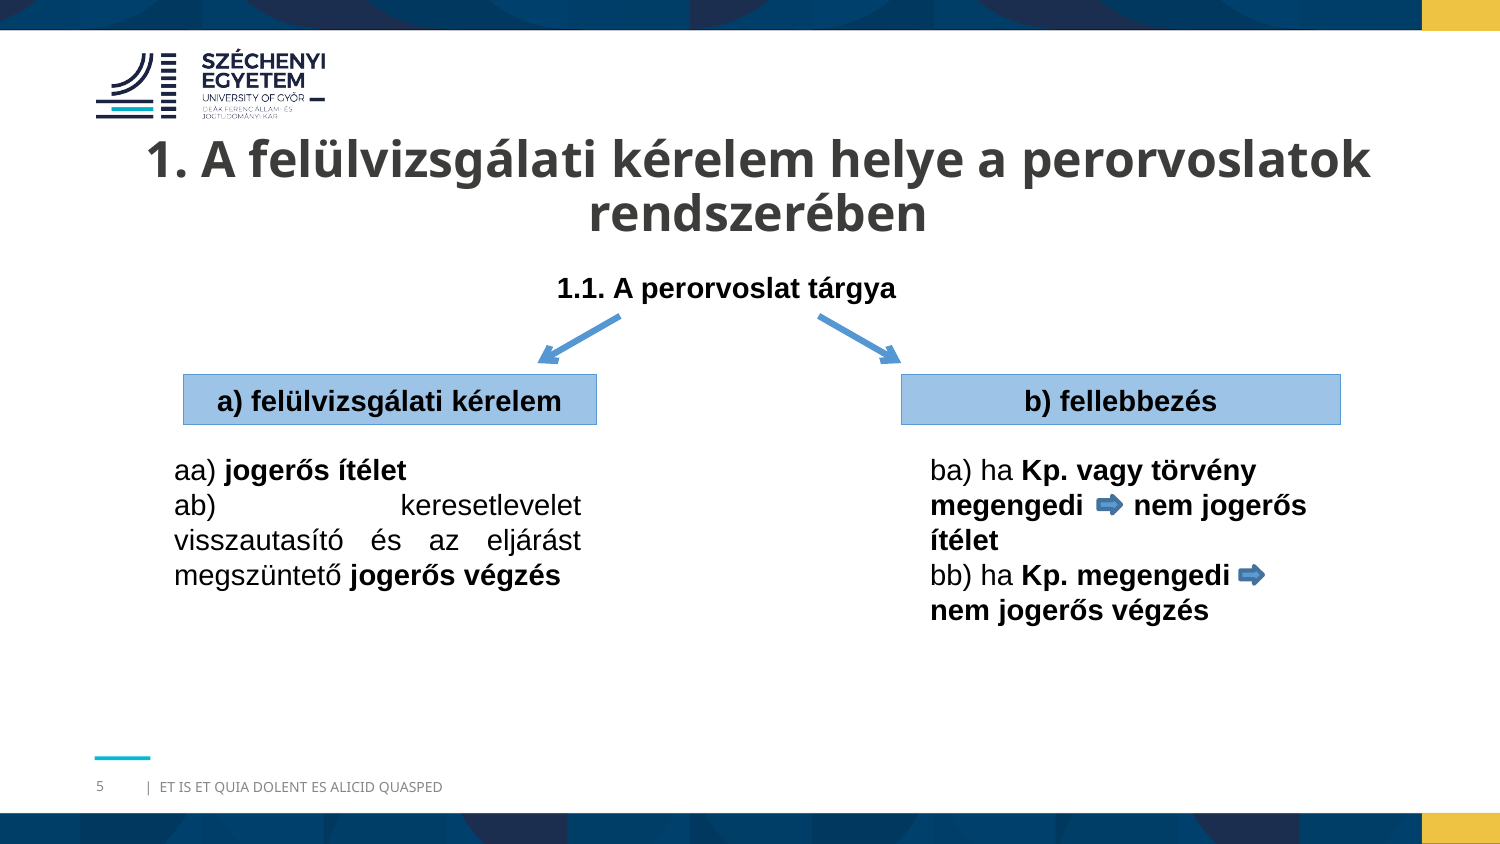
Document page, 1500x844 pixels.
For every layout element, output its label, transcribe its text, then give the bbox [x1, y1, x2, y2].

picture [0, 0, 1500, 844]
text_box ba) ha Kp. vagy törvény megengedi nem jogerős ítélet bb) ha Kp. megengedi nem jogerős végzés [915, 444, 1341, 634]
text_box a) felülvizsgálati kérelem [183, 374, 597, 425]
text_box [1238, 564, 1265, 586]
text_box b) fellebbezés [901, 374, 1341, 425]
list 1. A felülvizsgálati kérelem helye a perorvoslatok rendszerében [88, 126, 1430, 229]
text_box [1096, 493, 1124, 516]
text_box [818, 315, 902, 364]
text_box 1.1. A perorvoslat tárgya [511, 261, 943, 312]
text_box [537, 315, 621, 364]
text_box aa) jogerős ítélet ab) keresetlevelet visszautasító és az eljárást megszüntető jogerős végzés [159, 444, 597, 599]
